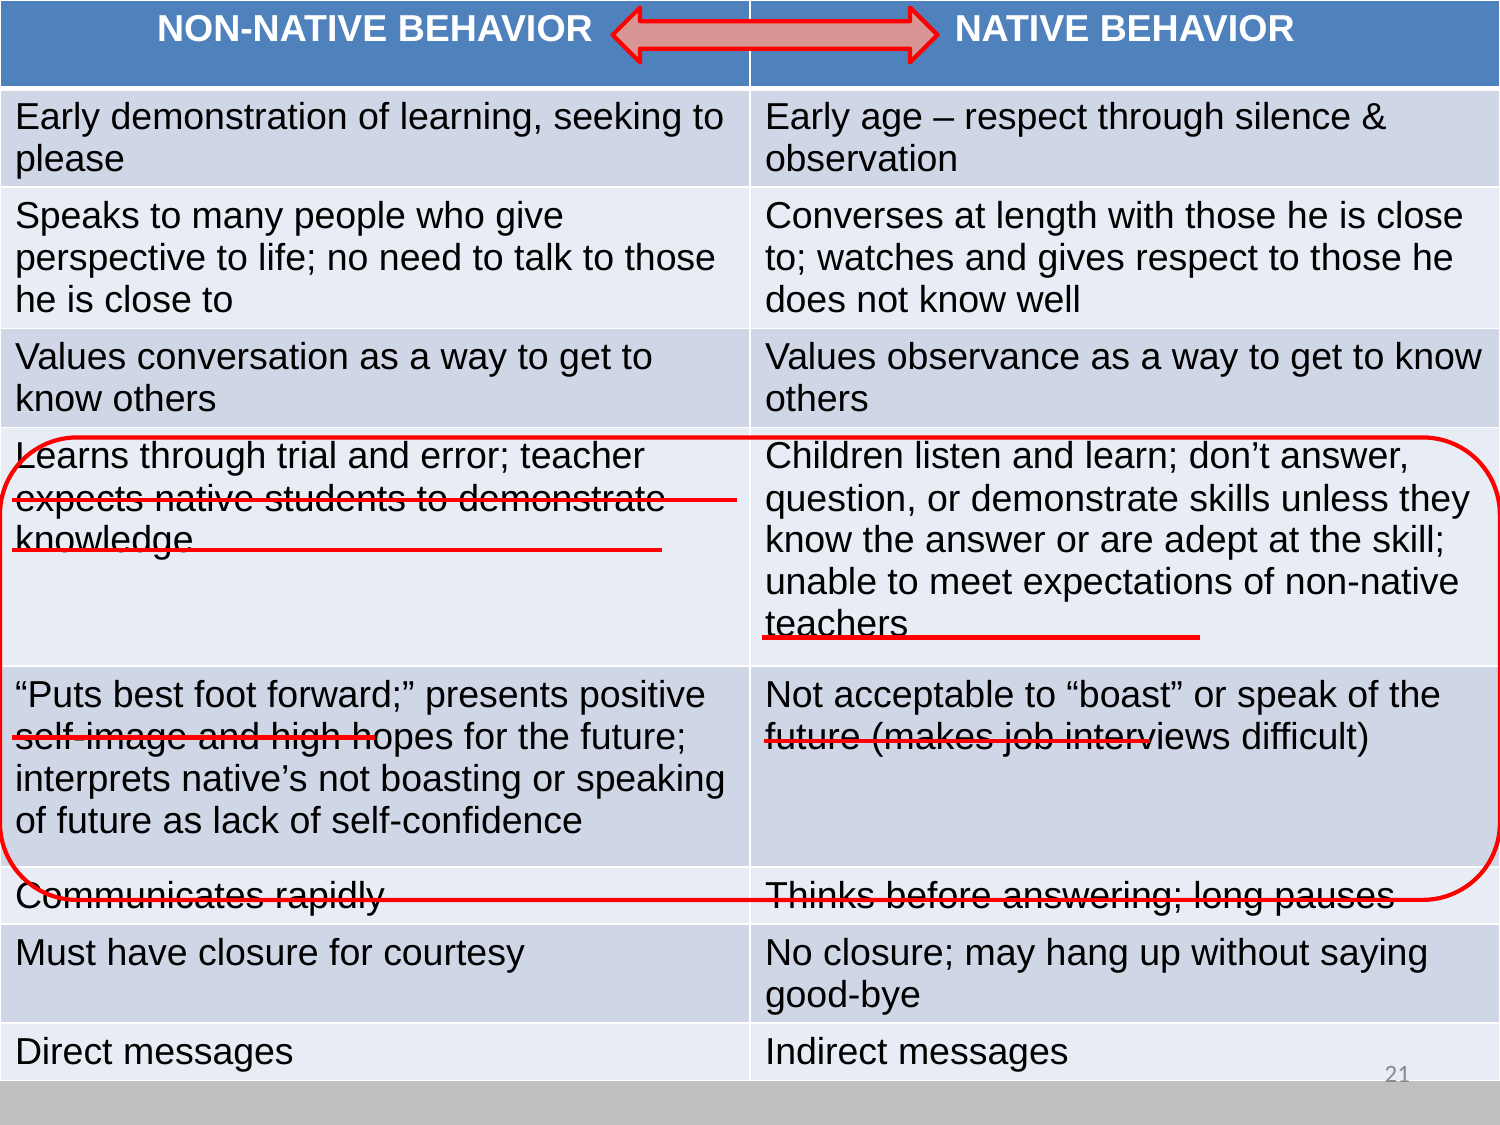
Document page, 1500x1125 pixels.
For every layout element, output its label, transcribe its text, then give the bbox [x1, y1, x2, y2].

table_cell Values observance as a way to get to know others [751, 329, 1499, 427]
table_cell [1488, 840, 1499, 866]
table_cell Children listen and learn; don’t answer, question, or demonstrate skills unless they know the answer or are adept at the skill; unable to meet expectations of non-native teachers [751, 428, 1499, 497]
table_cell Early age – respect through silence & observation [751, 91, 1499, 186]
table_cell Speaks to many people who give perspective to life; no need to talk to those he is close to [1, 188, 749, 328]
table_header NATIVE BEHAVIOR [751, 1, 1499, 86]
table_cell Converses at length with those he is close to; watches and gives respect to those he does not know well [751, 188, 1499, 328]
slide_number ‹#› [1074, 1042, 1425, 1103]
table_cell No closure; may hang up without saying good-bye [751, 925, 1499, 1022]
table_cell Communicates rapidly [1, 868, 749, 923]
table_cell Indirect messages [751, 1024, 1499, 1080]
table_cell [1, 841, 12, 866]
table_cell Values conversation as a way to get to know others [1, 329, 749, 427]
table_header NON-NATIVE BEHAVIOR [1, 1, 749, 86]
table_cell Must have closure for courtesy [1, 925, 749, 1022]
table_cell Early demonstration of learning, seeking to please [1, 91, 749, 186]
table_cell Direct messages [1, 1024, 749, 1080]
text_box [0, 437, 1500, 900]
table_cell Thinks before answering; long pauses [751, 868, 1499, 923]
table_cell Learns through trial and error; teacher expects native students to demonstrate knowledge [1, 428, 749, 496]
text_box [612, 7, 938, 63]
